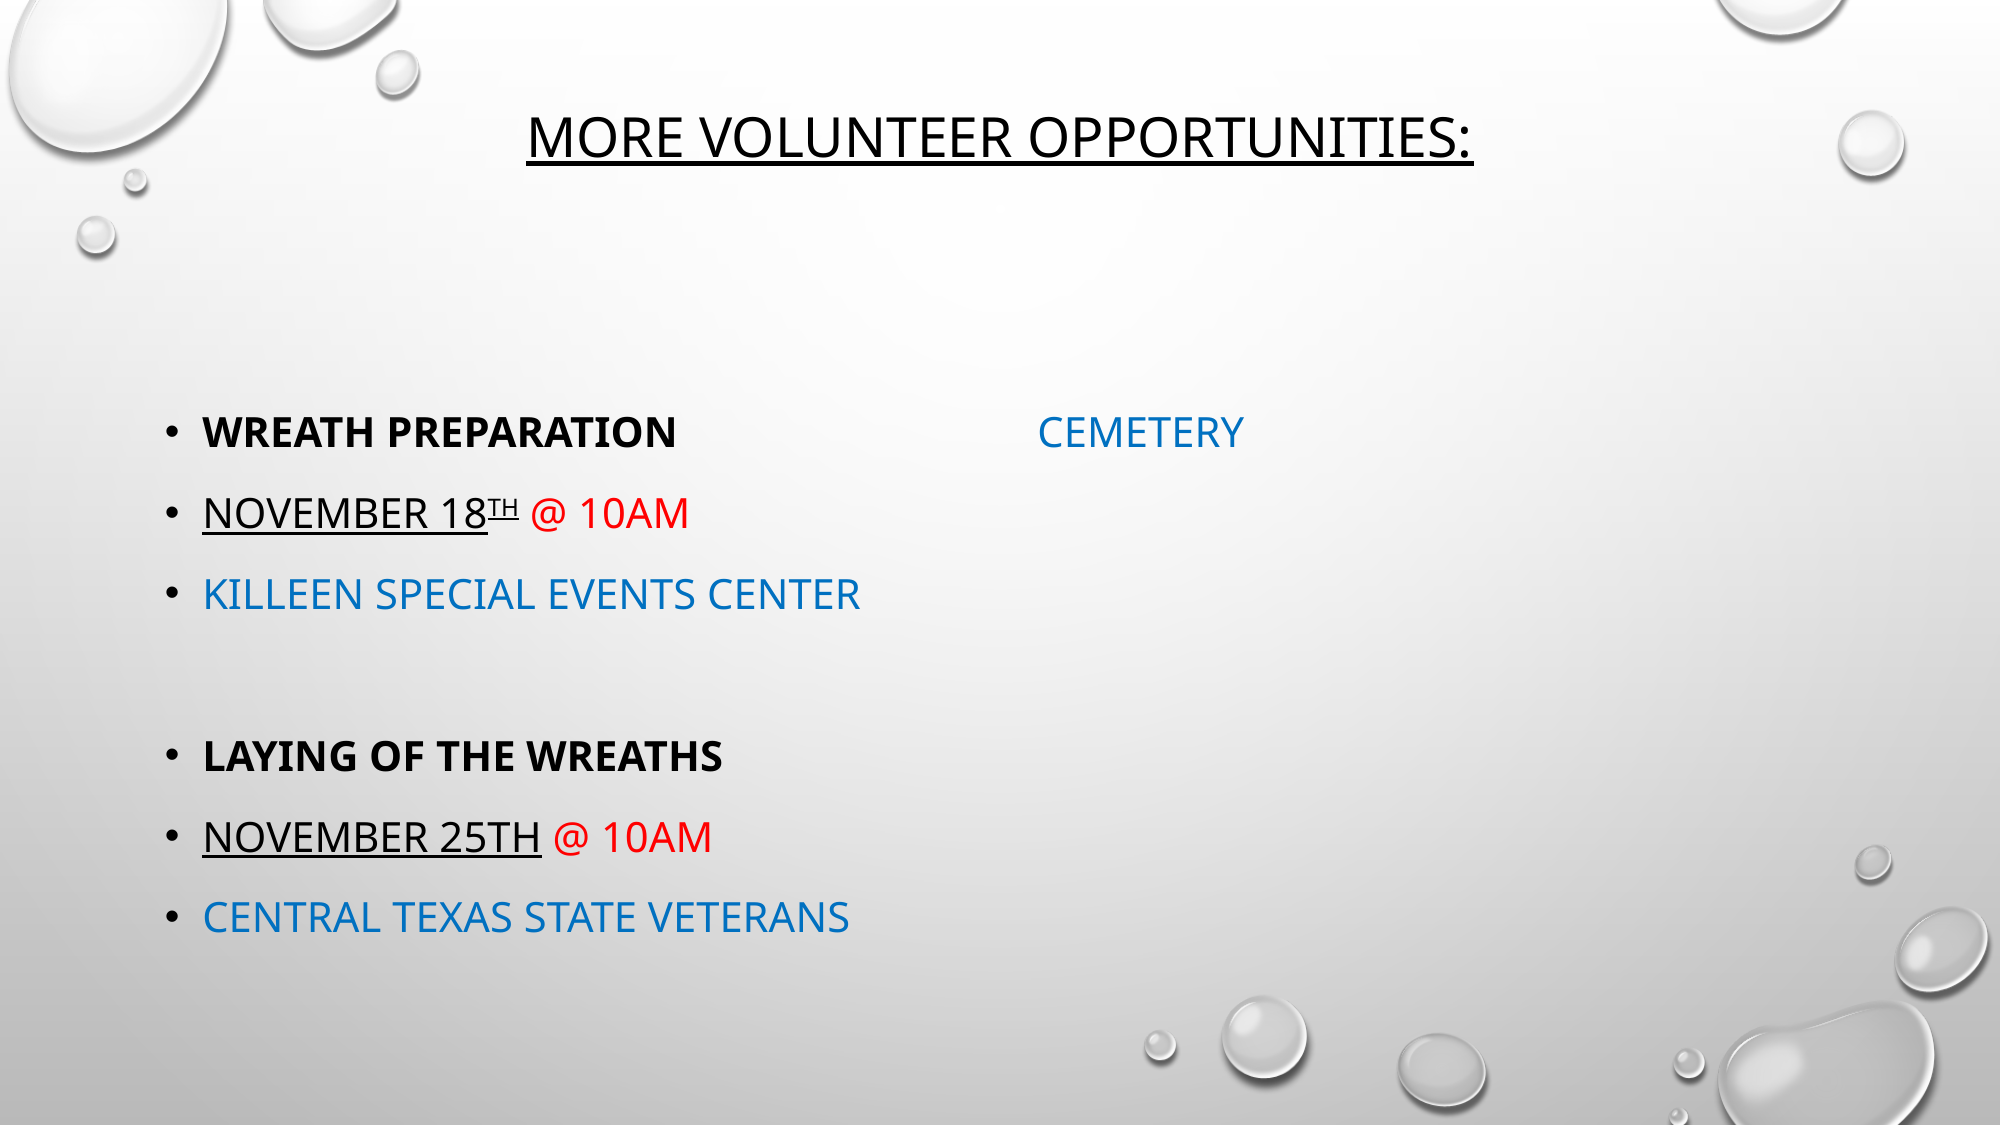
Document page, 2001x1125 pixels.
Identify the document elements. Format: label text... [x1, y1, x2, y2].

picture [0, 0, 2000, 1125]
list Wreath Preparation November 18th @ 10am Killeen Special Events Center Laying of the Wreaths November 25th @ 10am Central Texas State Veterans Cemetery [149, 388, 1850, 950]
title More Volunteer Opportunities: [149, 101, 1851, 364]
